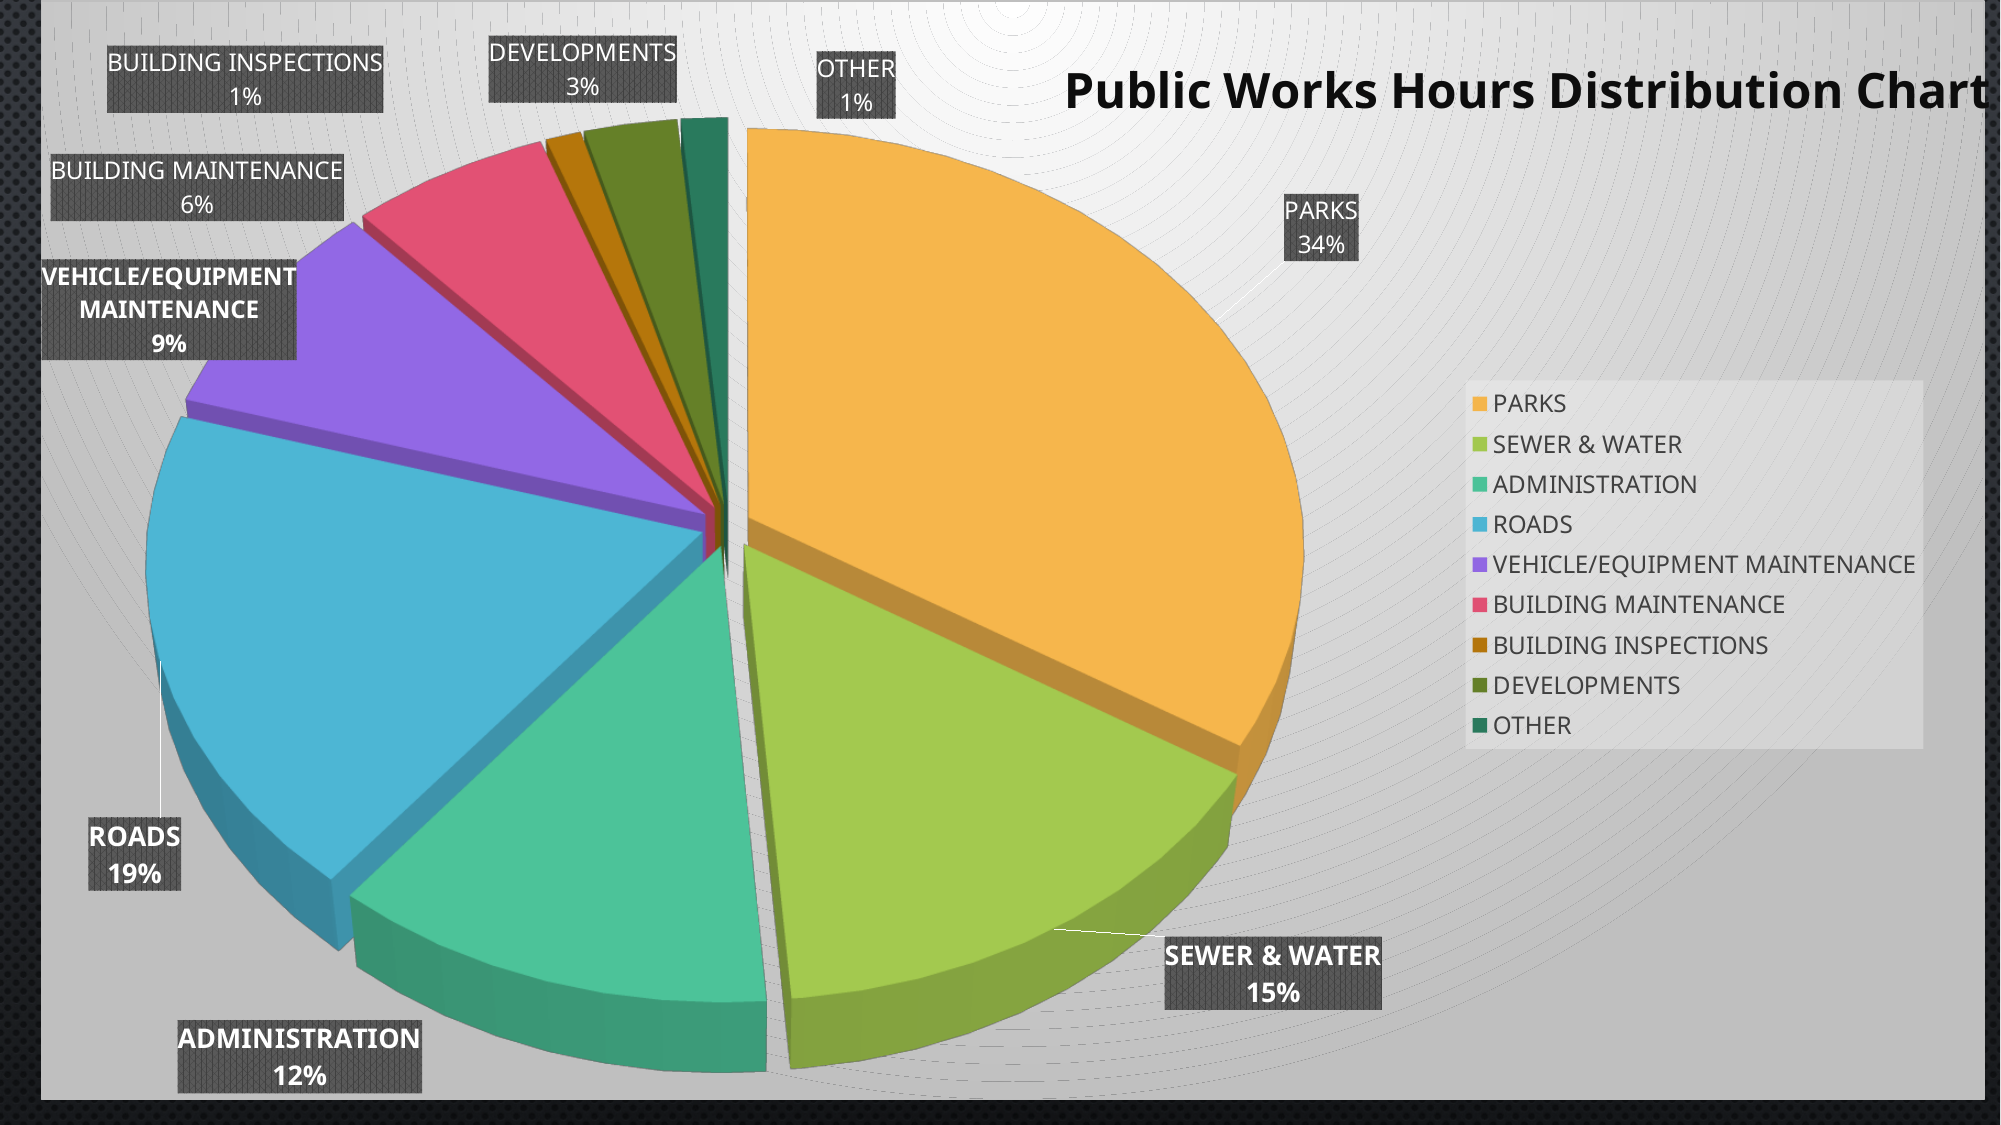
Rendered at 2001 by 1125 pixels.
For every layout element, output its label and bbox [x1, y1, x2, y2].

chart [0, 0, 2000, 1125]
